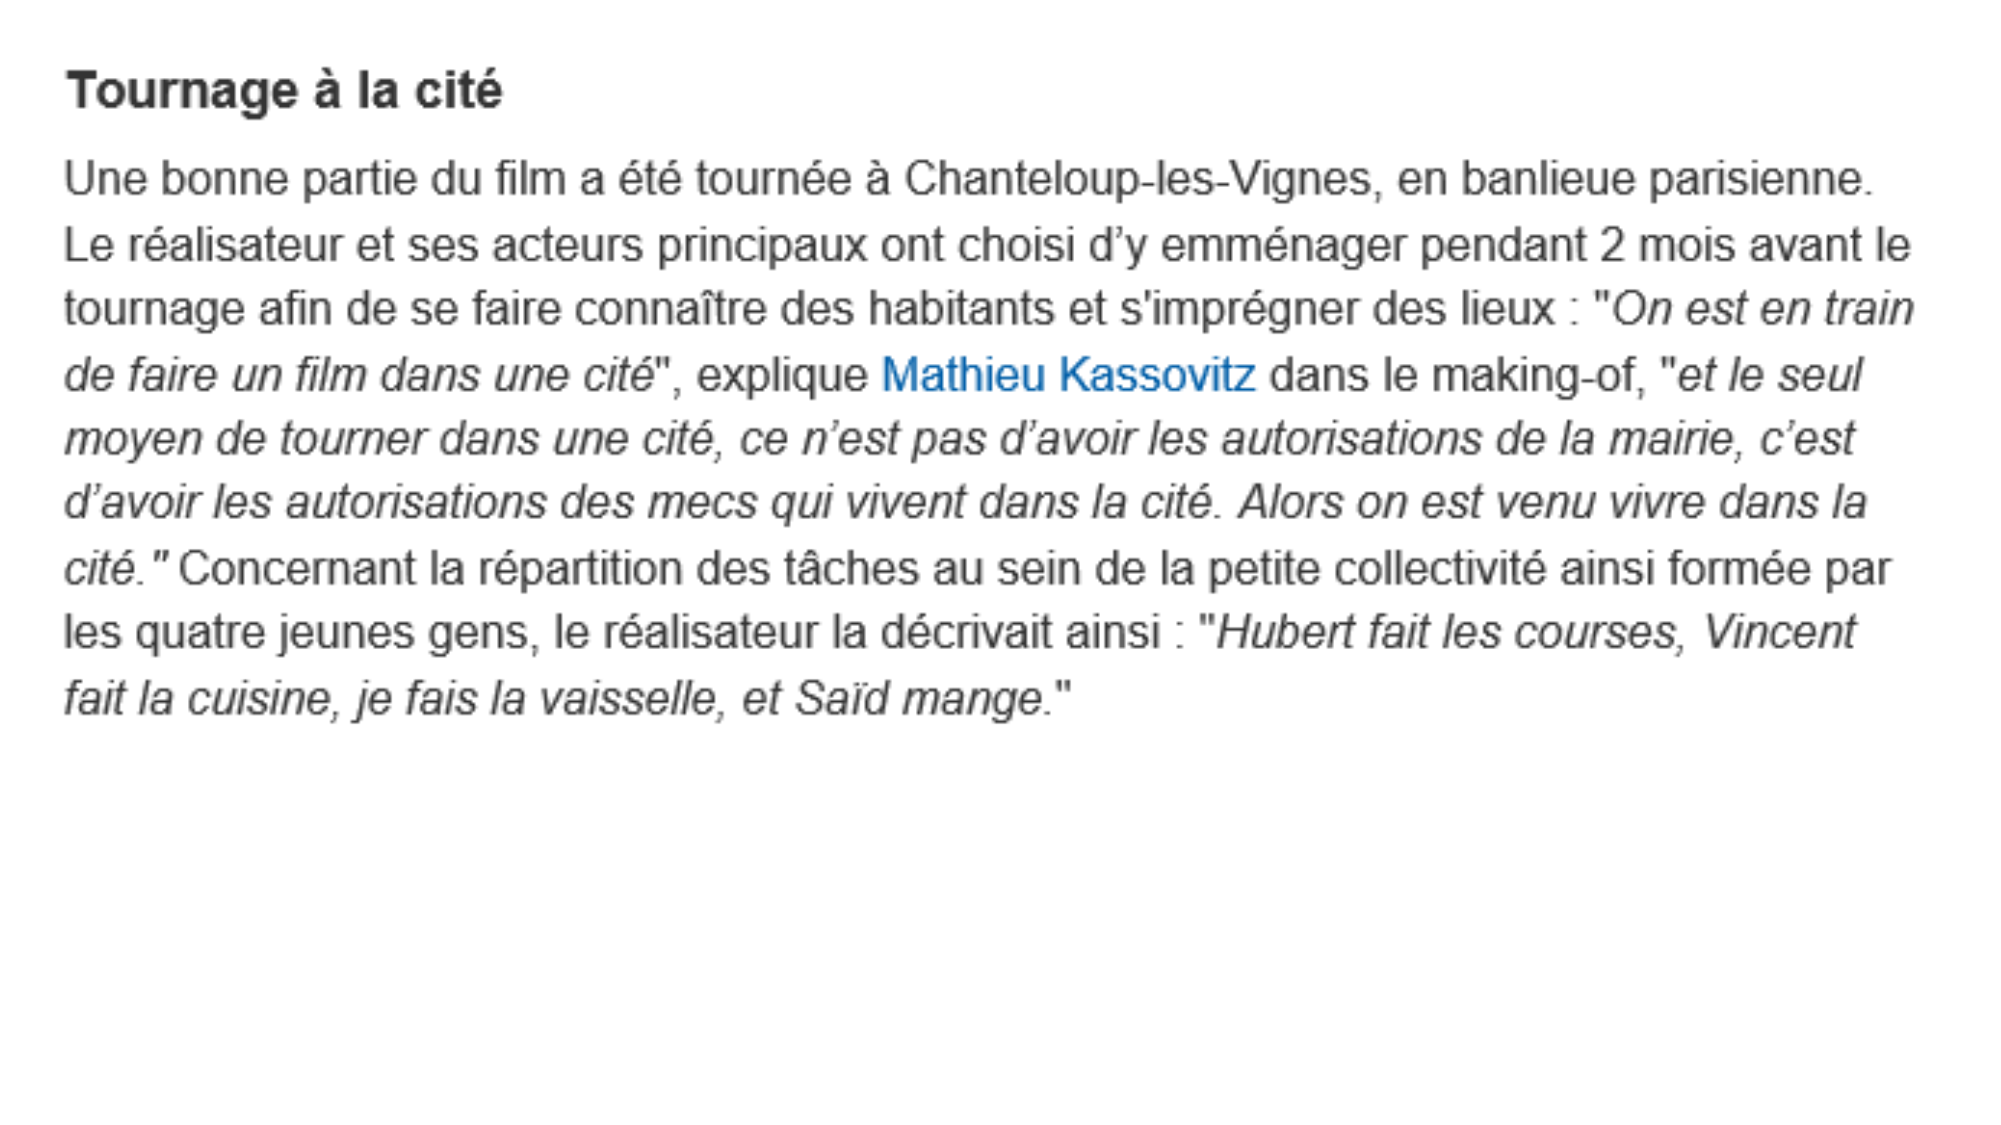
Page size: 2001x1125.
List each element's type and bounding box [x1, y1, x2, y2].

picture [31, 35, 1958, 753]
